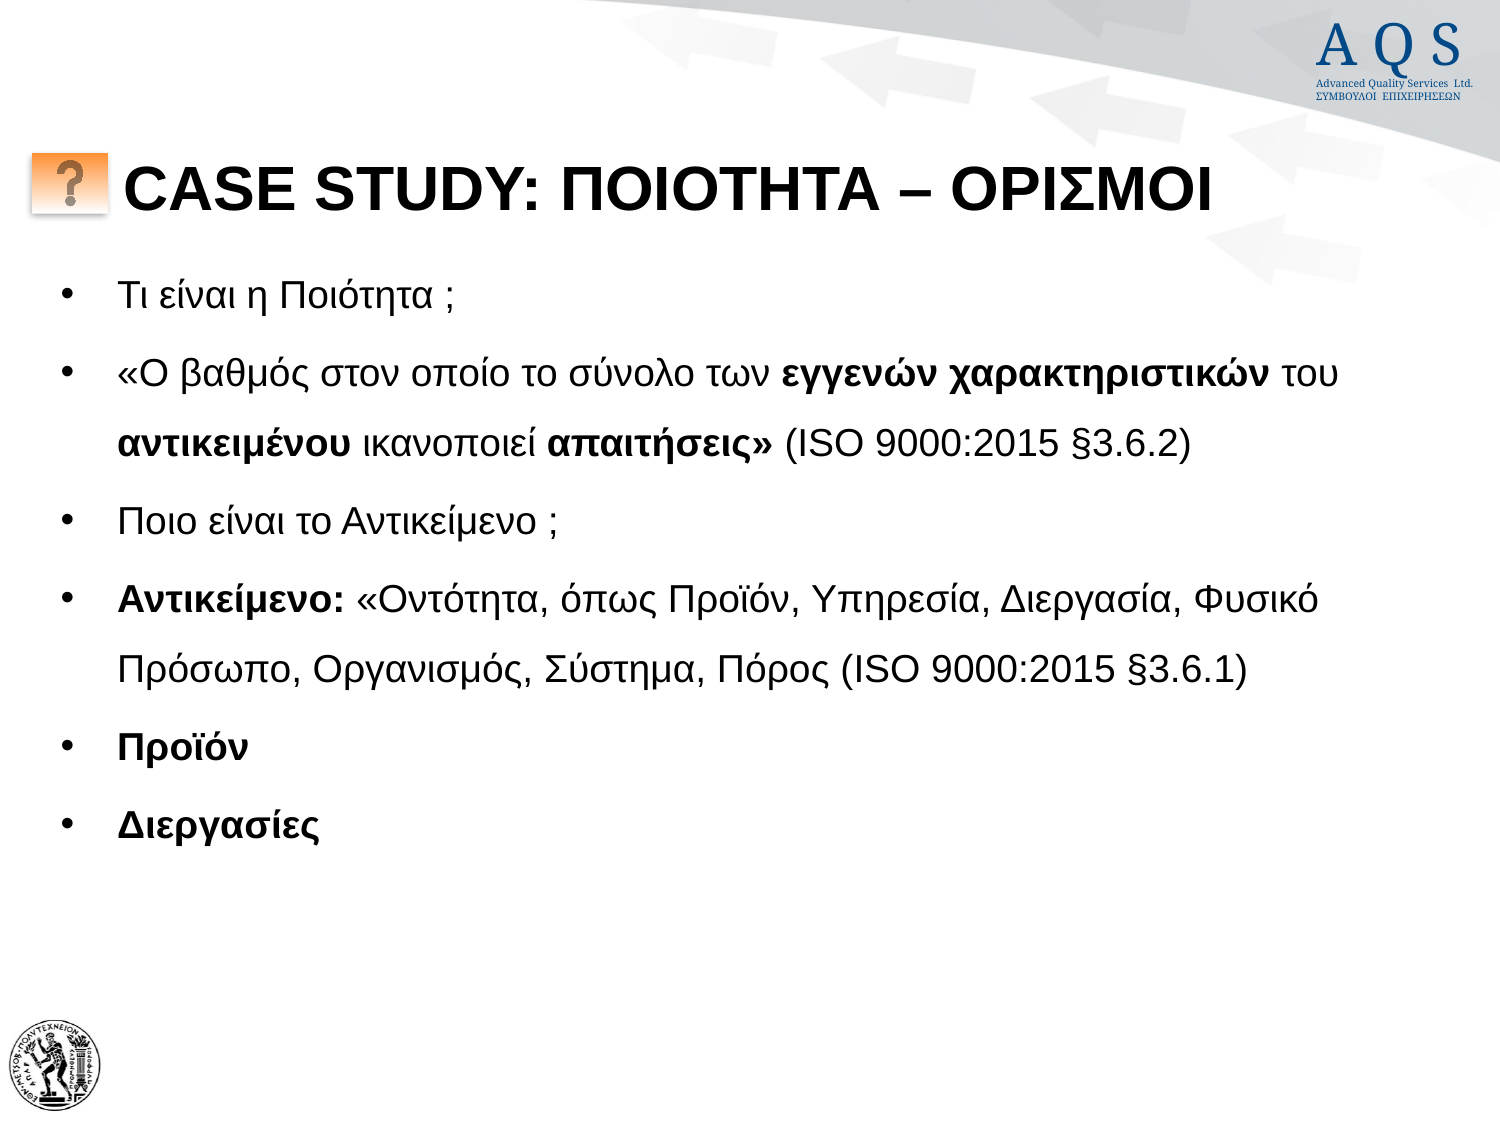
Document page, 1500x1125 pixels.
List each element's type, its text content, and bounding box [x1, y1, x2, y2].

text_box [32, 153, 109, 214]
list Τι είναι η Ποιότητα ; «Ο βαθμός στον οποίο το σύνολο των εγγενών χαρακτηριστικών του αντικειμένου ικανοποιεί απαιτήσεις» (ISO 9000:2015 §3.6.2) Ποιο είναι το Αντικείμενο ; Αντικείμενο: «Οντότητα, όπως Προϊόν, Υπηρεσία, Διεργασία, Φυσικό Πρόσωπο, Οργανισμός, Σύστημα, Πόρος (ISO 9000:2015 §3.6.1) Προϊόν Διεργασίες [45, 238, 1455, 974]
title CASE STUDY: ΠΟΙΟΤΗΤΑ – ΟΡΙΣΜΟΙ [108, 140, 1429, 194]
picture [0, 0, 1500, 1125]
